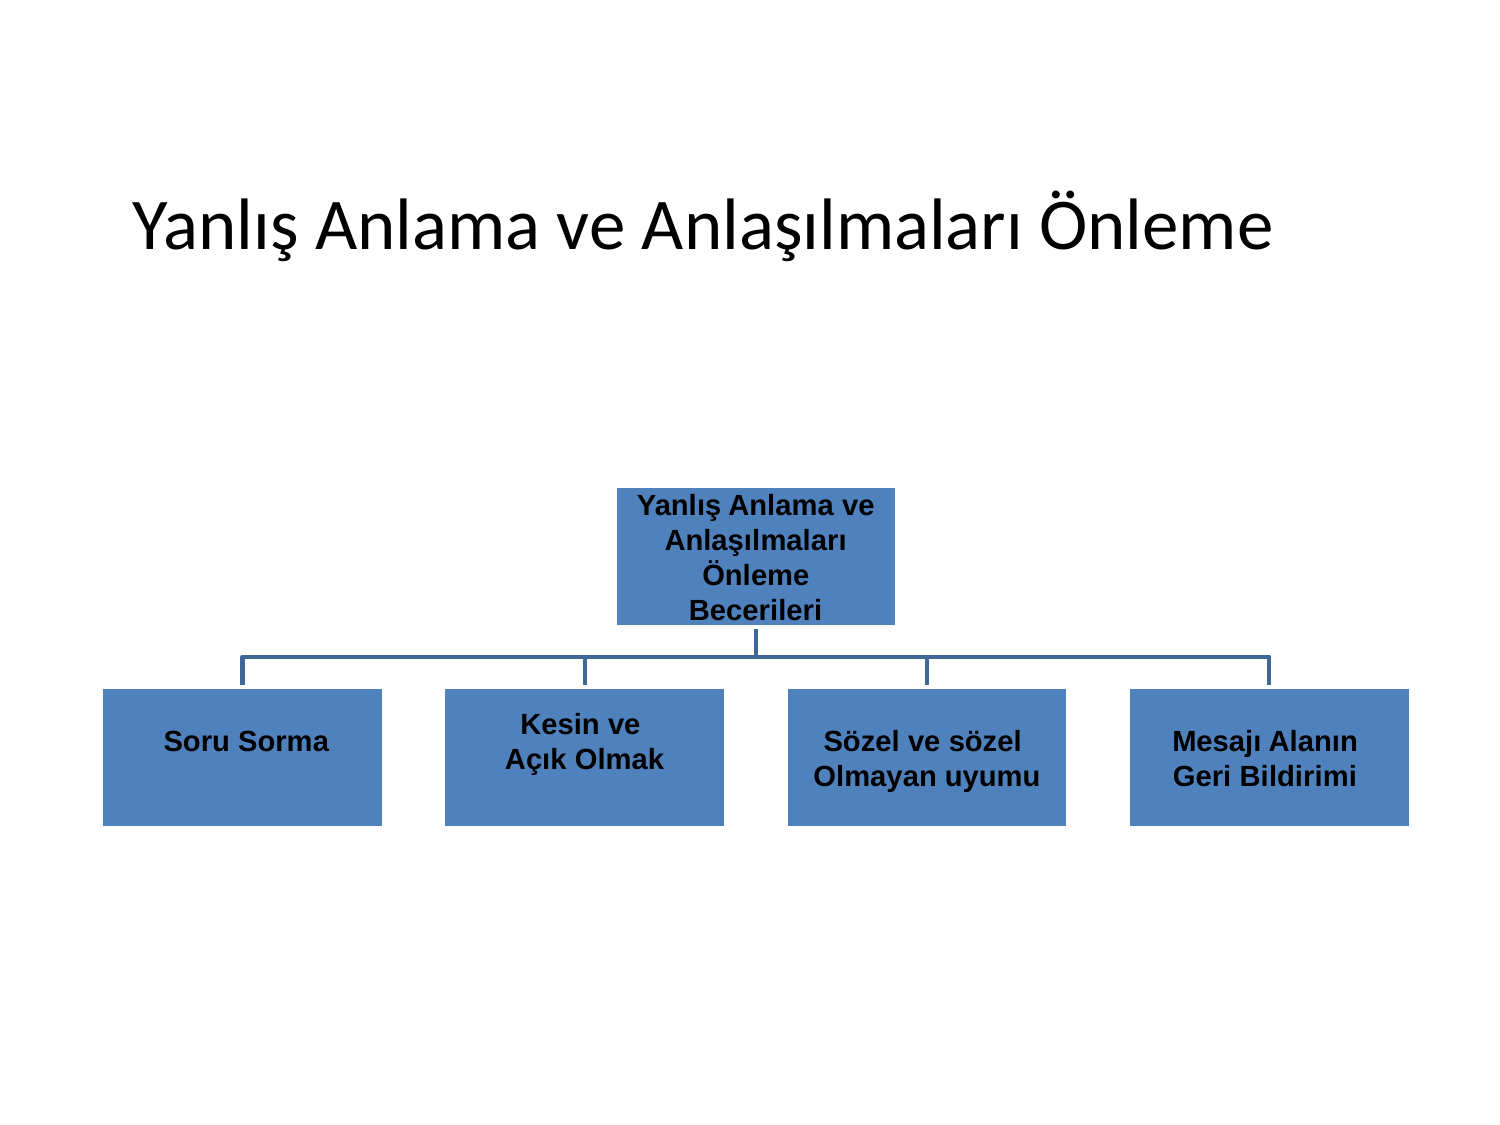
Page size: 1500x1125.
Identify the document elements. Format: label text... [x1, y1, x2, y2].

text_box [100, 278, 1412, 1036]
title Yanlış Anlama ve Anlaşılmaları Önleme [100, 125, 1307, 277]
